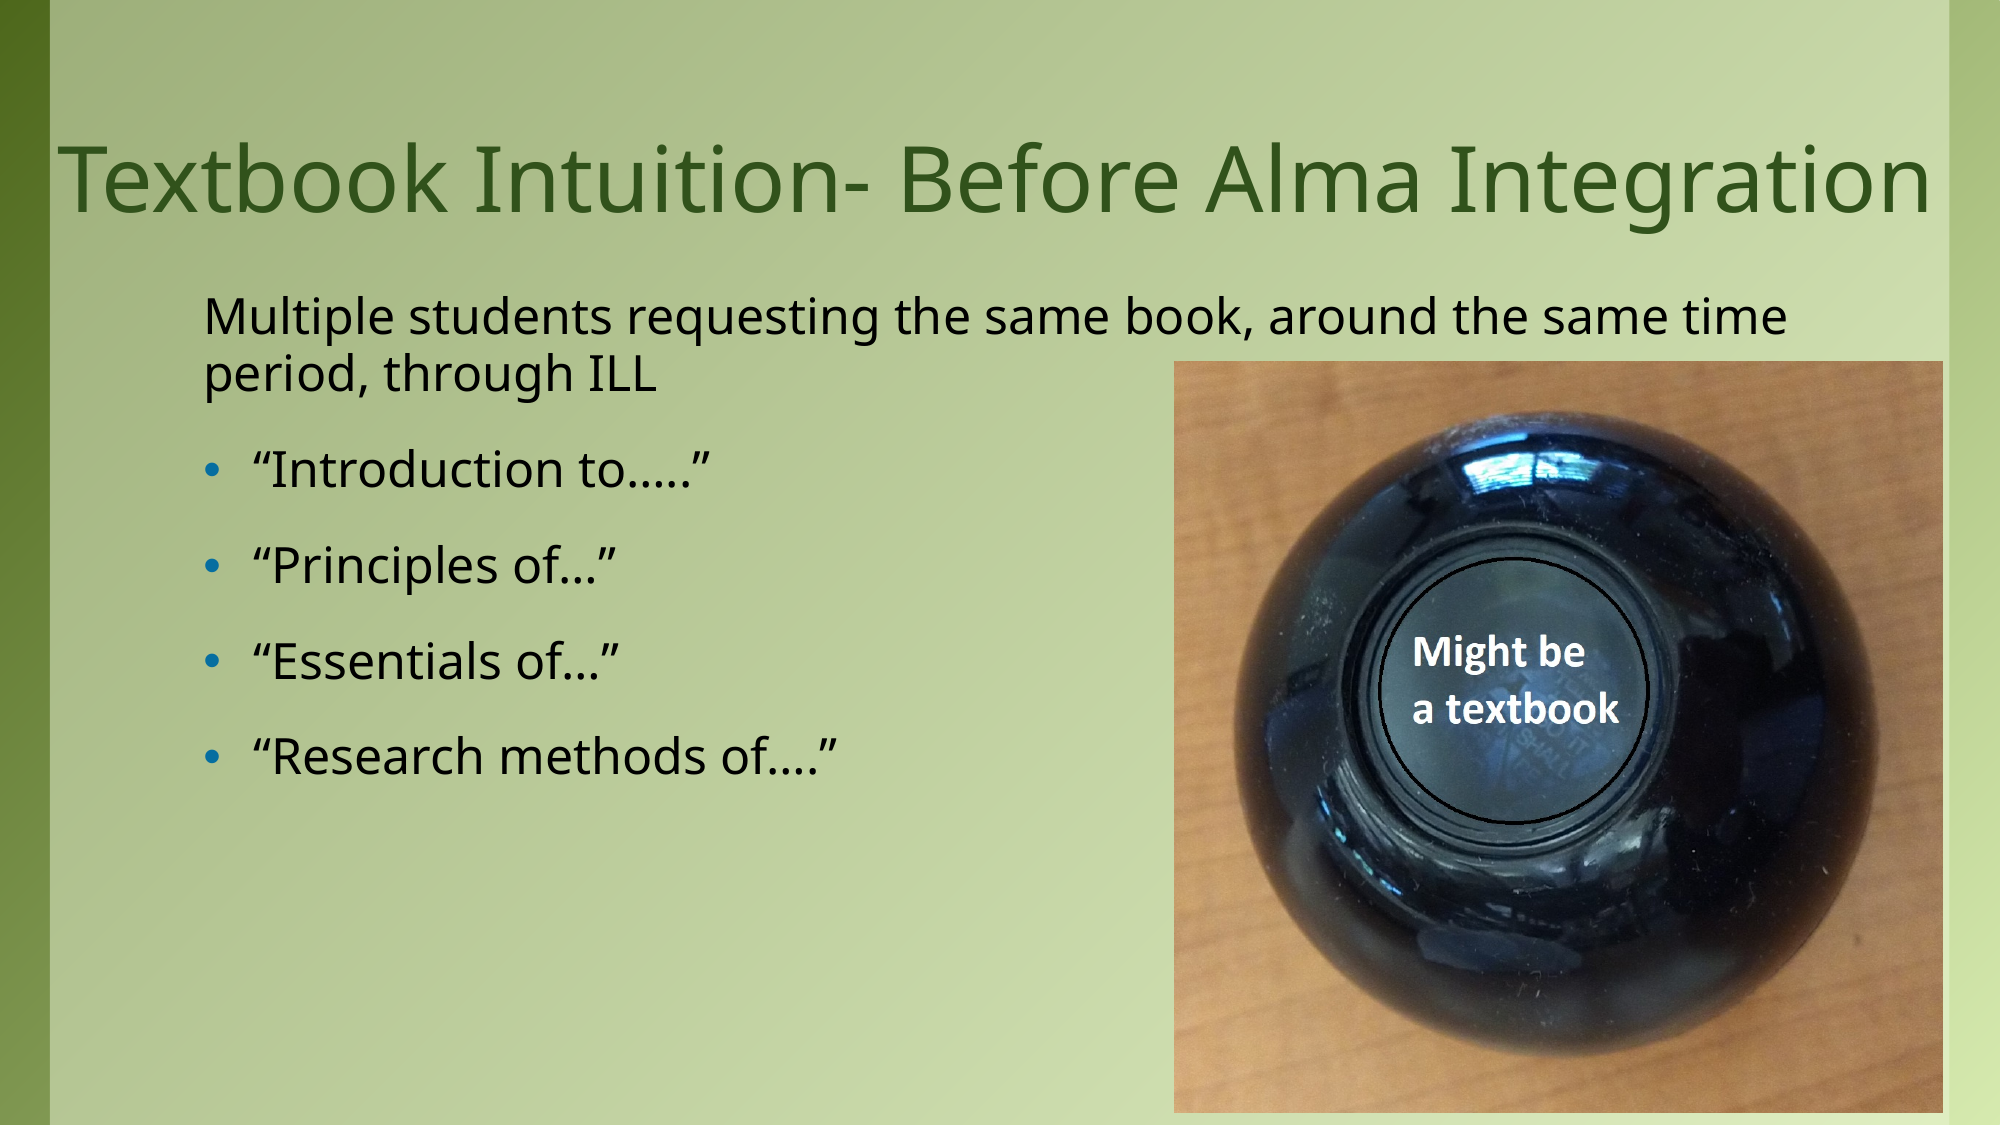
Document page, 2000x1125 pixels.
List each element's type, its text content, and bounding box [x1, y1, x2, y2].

picture [1174, 361, 1943, 1113]
title Textbook Intuition- Before Alma Integration [37, 12, 1988, 242]
list Multiple students requesting the same book, around the same time period, through ILL “Introduction to…..” “Principles of…” “Essentials of…” “Research methods of….” [183, 279, 1850, 1013]
